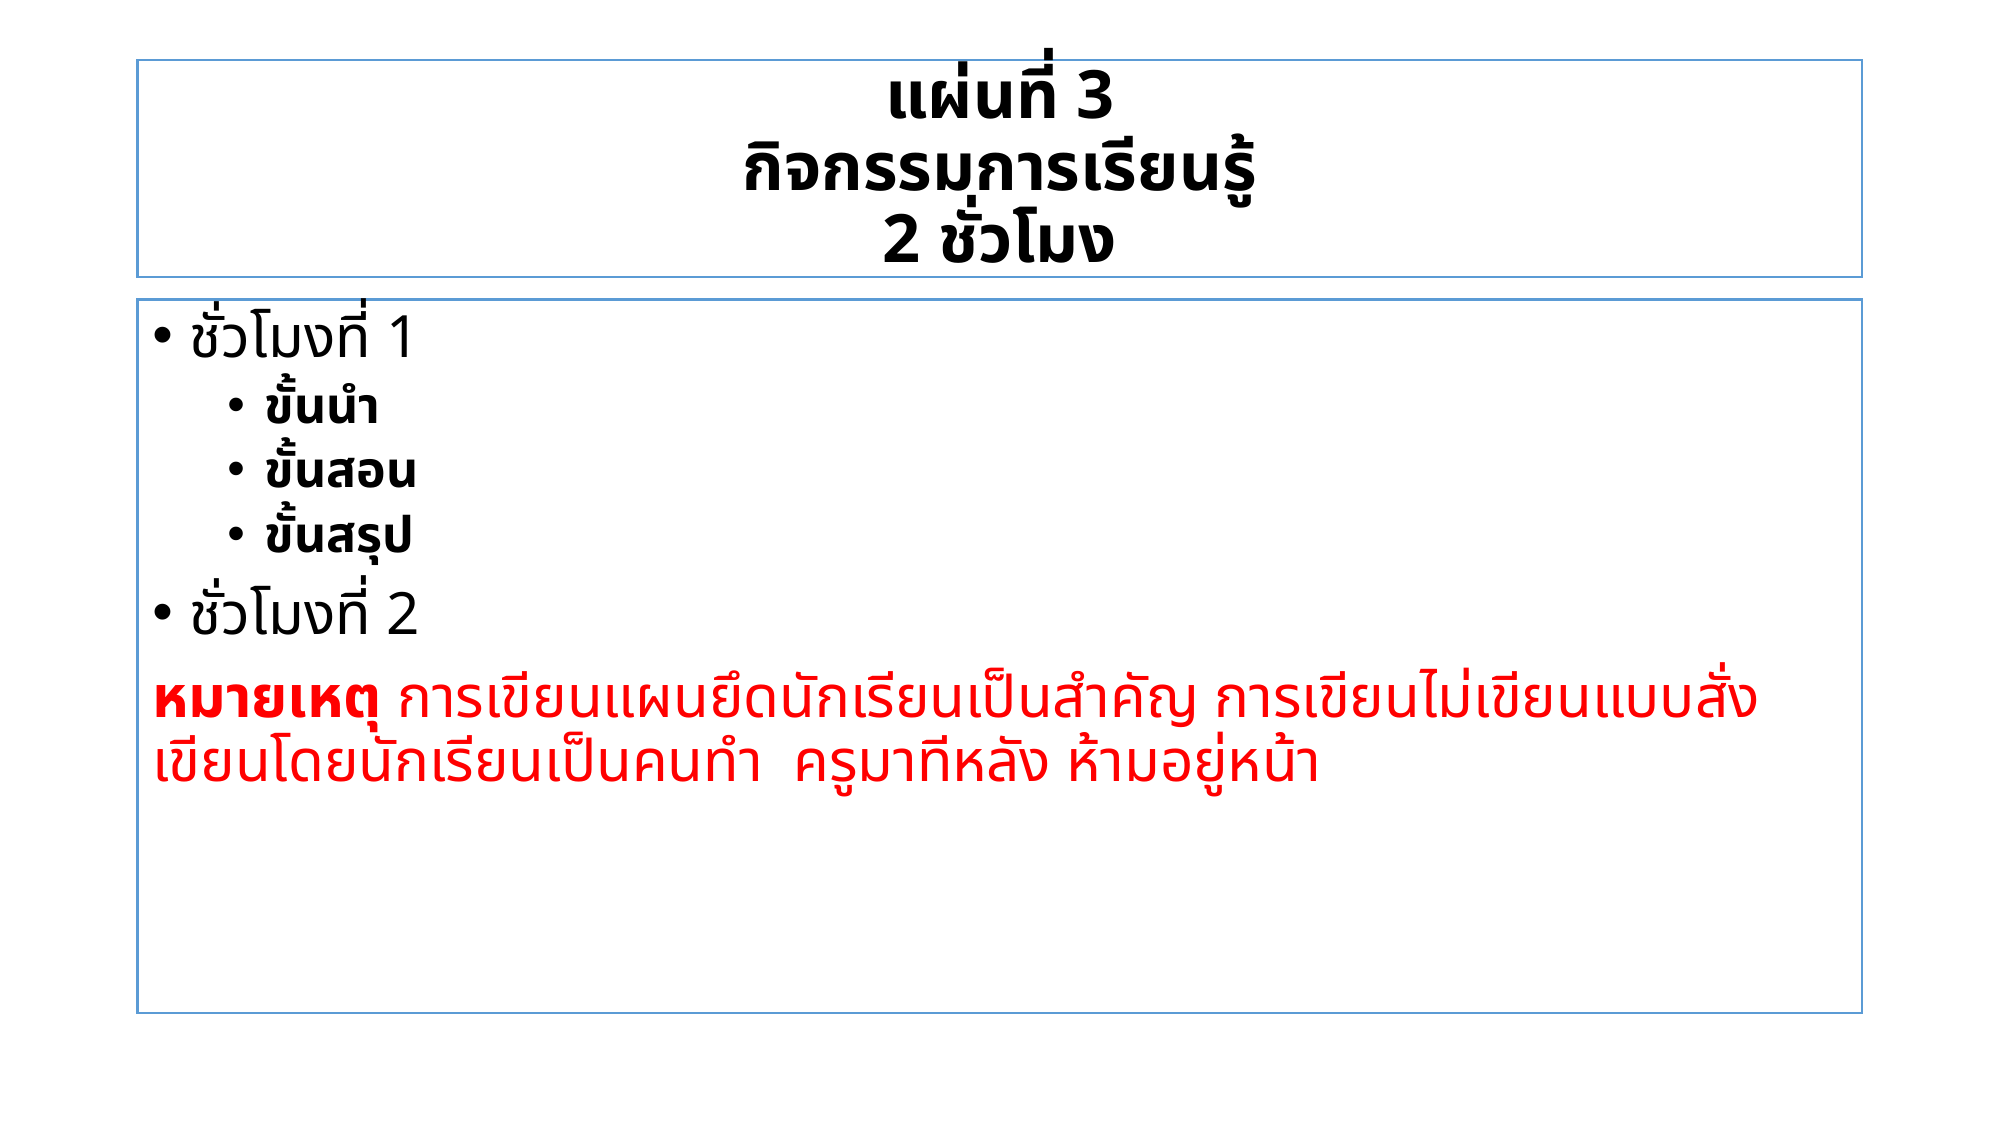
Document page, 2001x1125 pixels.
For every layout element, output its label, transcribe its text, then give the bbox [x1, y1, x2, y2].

title แผ่นที่ 3 กิจกรรมการเรียนรู้ 2 ชั่วโมง [136, 59, 1863, 278]
list ชั่วโมงที่ 1 ขั้นนำ ขั้นสอน ขั้นสรุป ชั่วโมงที่ 2 หมายเหตุ การเขียนแผนยึดนักเรียนเป็นสำคัญ การเขียนไม่เขียนแบบสั่ง เขียนโดยนักเรียนเป็นคนทำ ครูมาทีหลัง ห้ามอยู่หน้า [136, 298, 1863, 1014]
